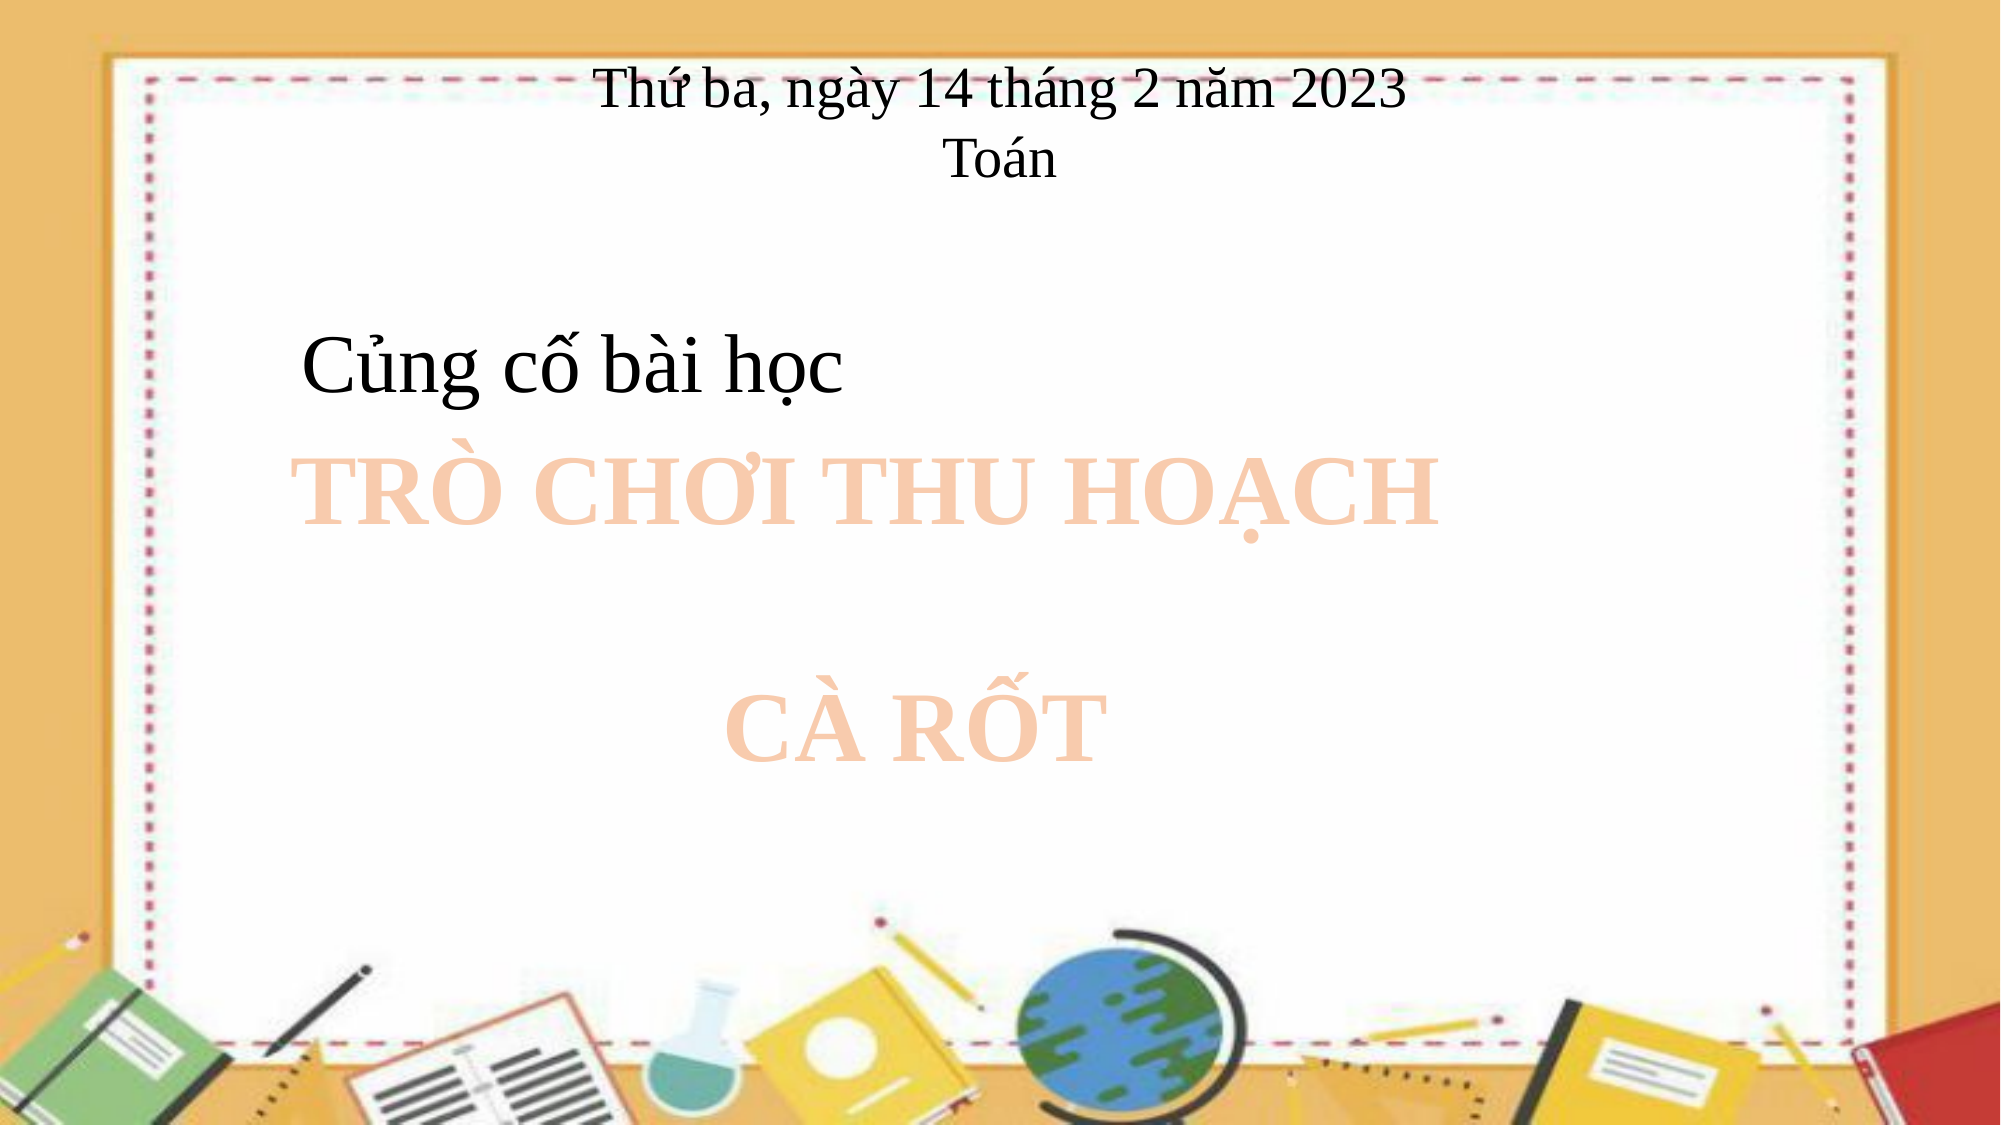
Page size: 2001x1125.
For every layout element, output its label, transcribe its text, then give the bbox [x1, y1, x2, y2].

list TRÒ CHƠI THU HOẠCH CÀ RỐT [120, 328, 1712, 975]
text_box Củng cố bài học [286, 302, 861, 417]
picture [0, 0, 2001, 1125]
title Thứ ba, ngày 14 tháng 2 năm 2023 Toán [137, 59, 1863, 278]
